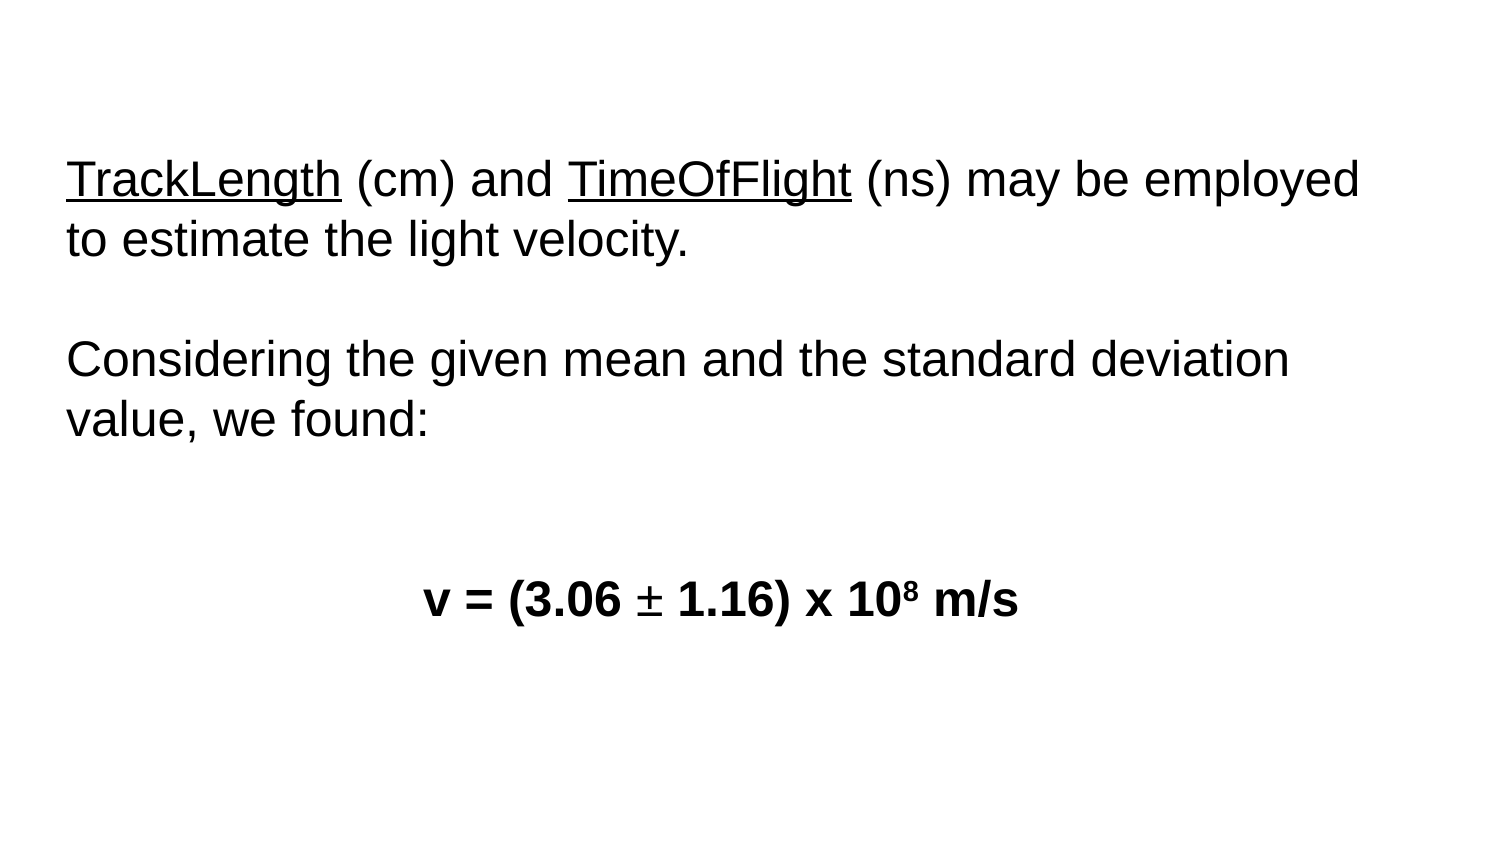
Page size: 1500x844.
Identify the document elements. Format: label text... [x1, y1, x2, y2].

list TrackLength (cm) and TimeOfFlight (ns) may be employed to estimate the light velocity. Considering the given mean and the standard deviation value, we found: v = (3.06 ± 1.16) x 108 m/s [51, 131, 1392, 615]
